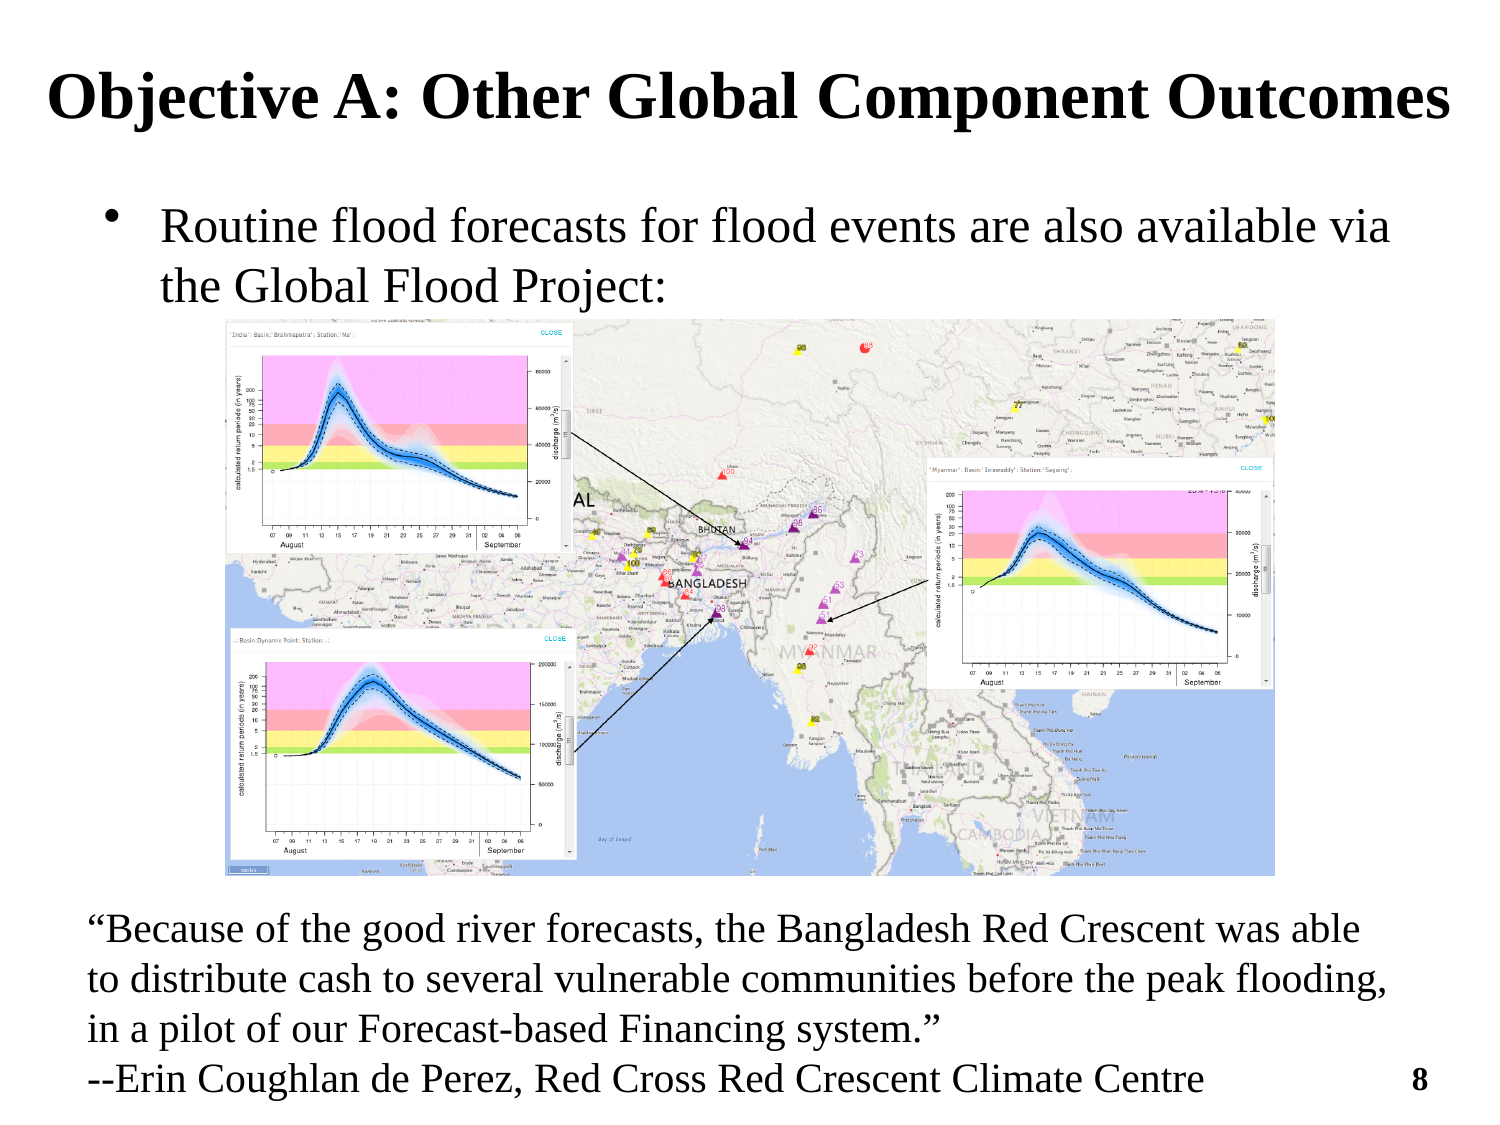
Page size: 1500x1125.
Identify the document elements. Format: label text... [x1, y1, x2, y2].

title Objective A: Other Global Component Outcomes [0, 0, 1500, 185]
picture [224, 319, 1276, 876]
list Routine flood forecasts for flood events are also available via the Global Flood Project: [88, 184, 1424, 315]
text_box “Because of the good river forecasts, the Bangladesh Red Crescent was able to distribute cash to several vulnerable communities before the peak flooding, in a pilot of our Forecast-based Financing system.” --Erin Coughlan de Perez, Red Cross Red Crescent Climate Centre [72, 893, 1419, 1108]
slide_number 8 [1340, 1050, 1500, 1125]
